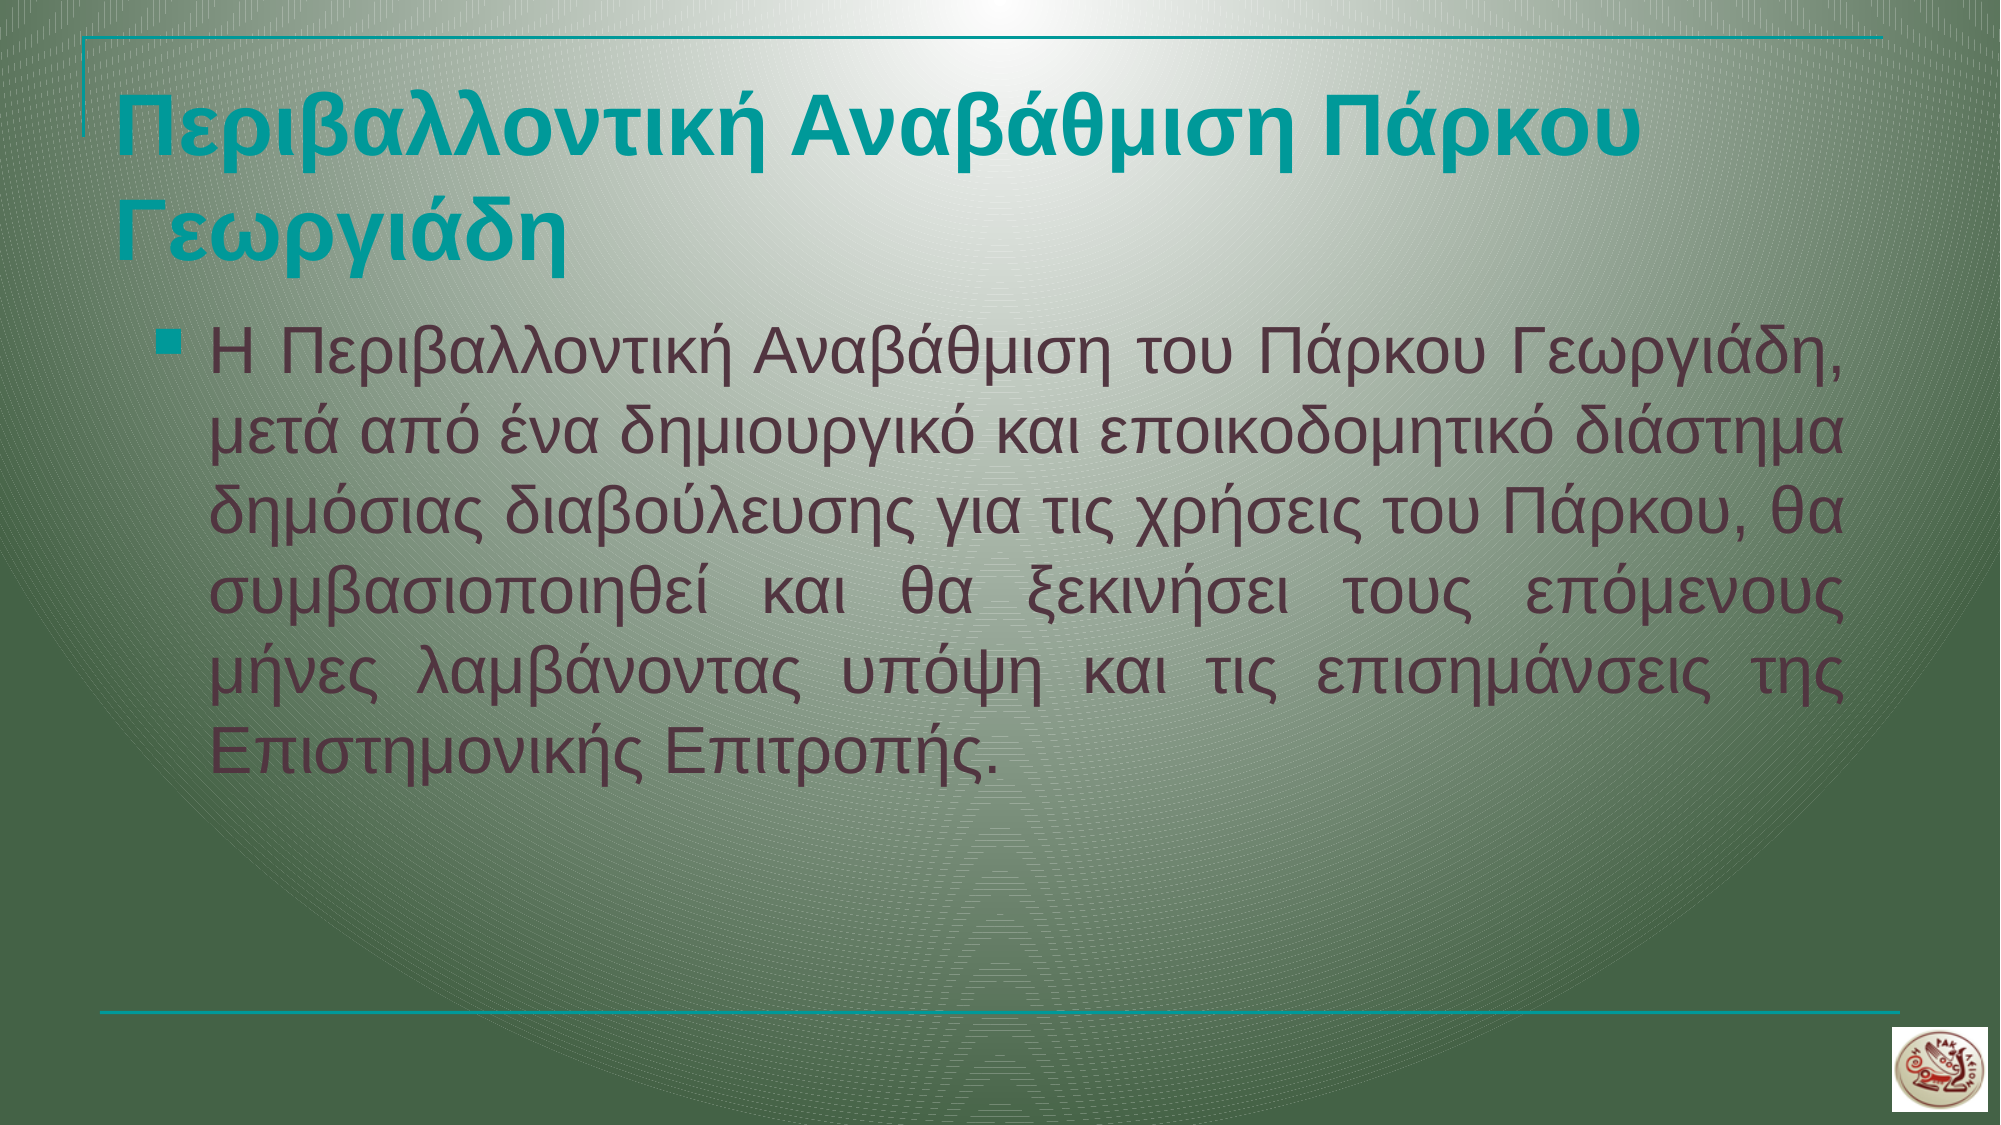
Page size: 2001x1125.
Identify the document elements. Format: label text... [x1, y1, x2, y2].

list Η Περιβαλλοντική Αναβάθμιση του Πάρκου Γεωργιάδη, μετά από ένα δημιουργικό και εποικοδομητικό διάστημα δημόσιας διαβούλευσης για τις χρήσεις του Πάρκου, θα συμβασιοποιηθεί και θα ξεκινήσει τους επόμενους μήνες λαμβάνοντας υπόψη και τις επισημάνσεις της Επιστημονικής Επιτροπής. [137, 299, 1863, 788]
title Περιβαλλοντική Αναβάθμιση Πάρκου Γεωργιάδη [99, 78, 1901, 267]
picture [1891, 1026, 1988, 1113]
